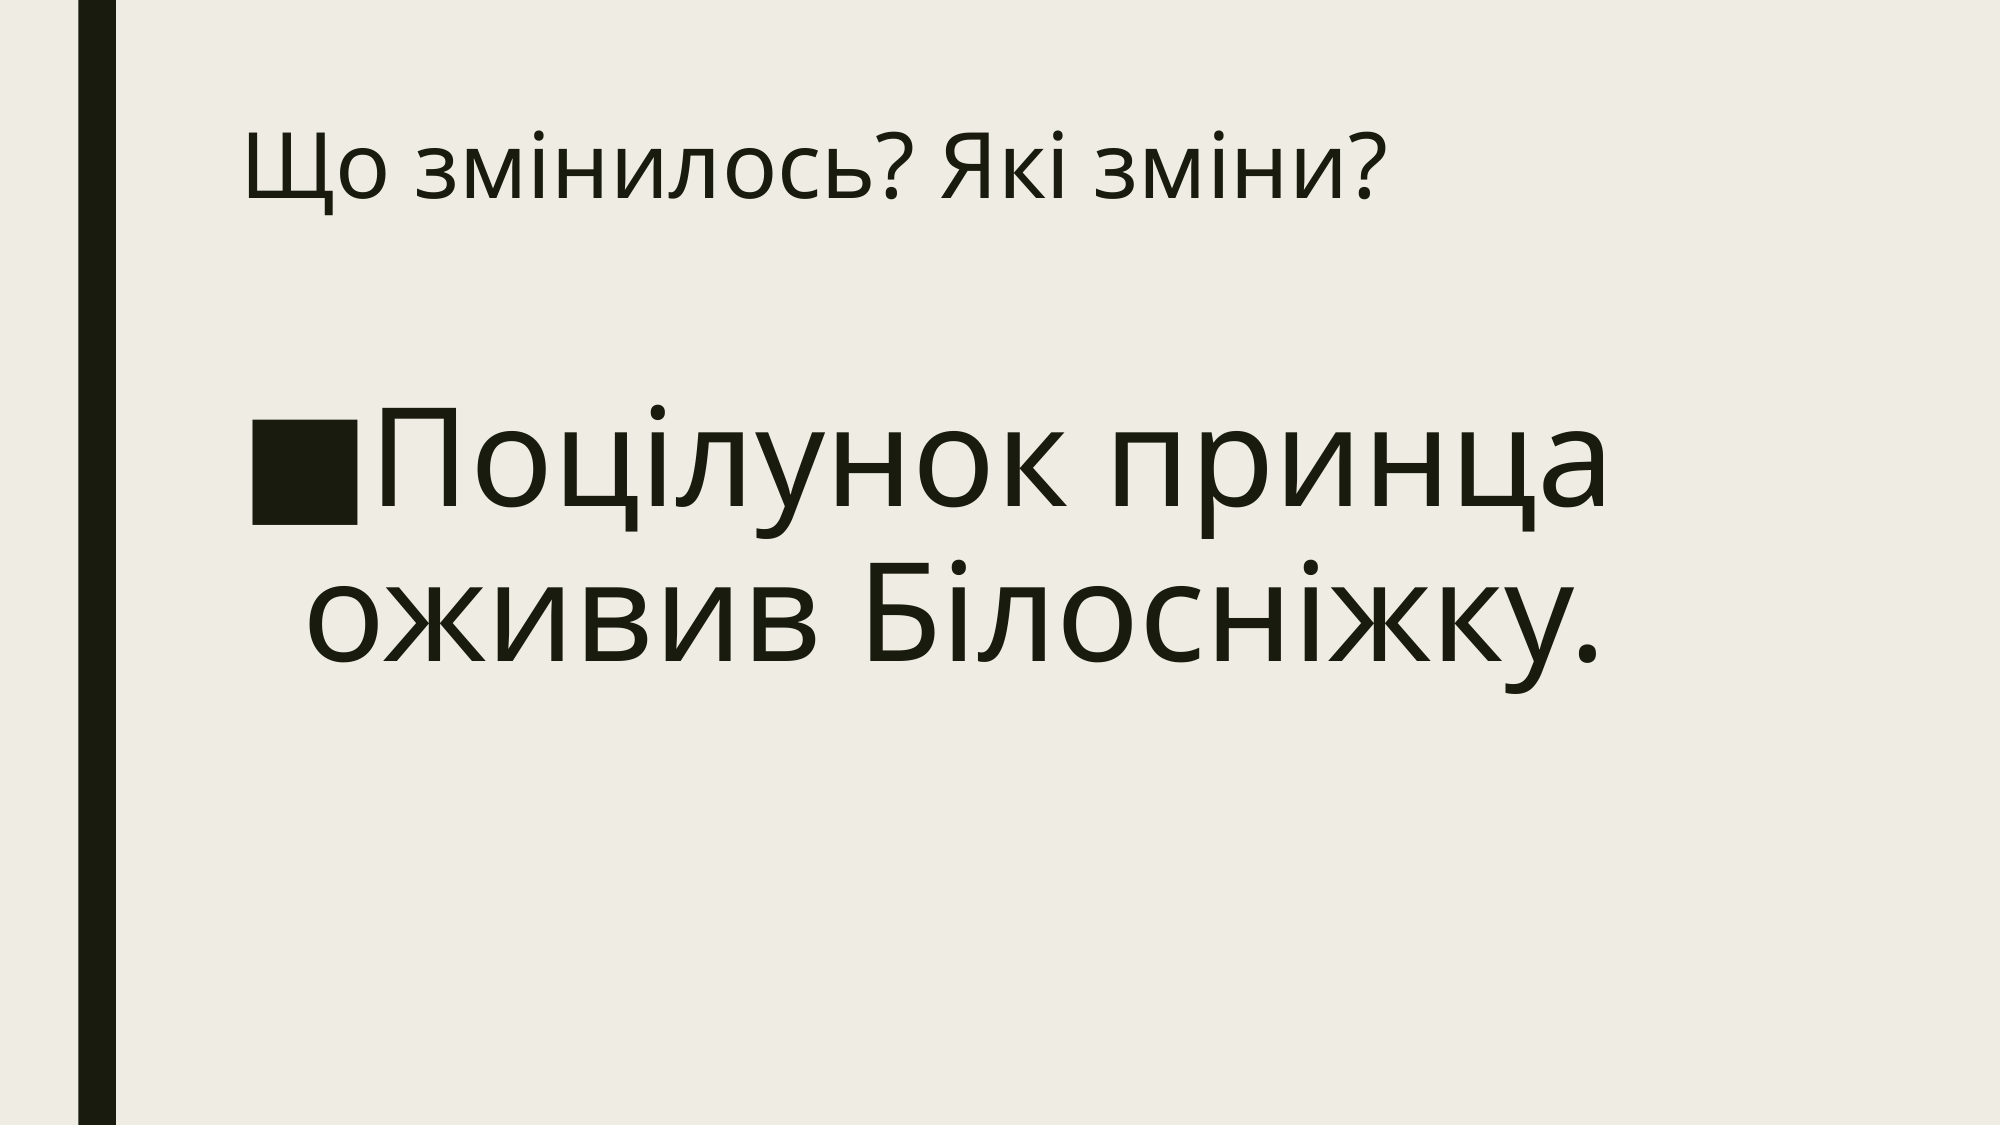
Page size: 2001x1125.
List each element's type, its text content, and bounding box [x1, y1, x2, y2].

title Що змінилось? Які зміни? [225, 112, 1800, 234]
list Поцілунок принца оживив Білосніжку. [225, 375, 1800, 963]
